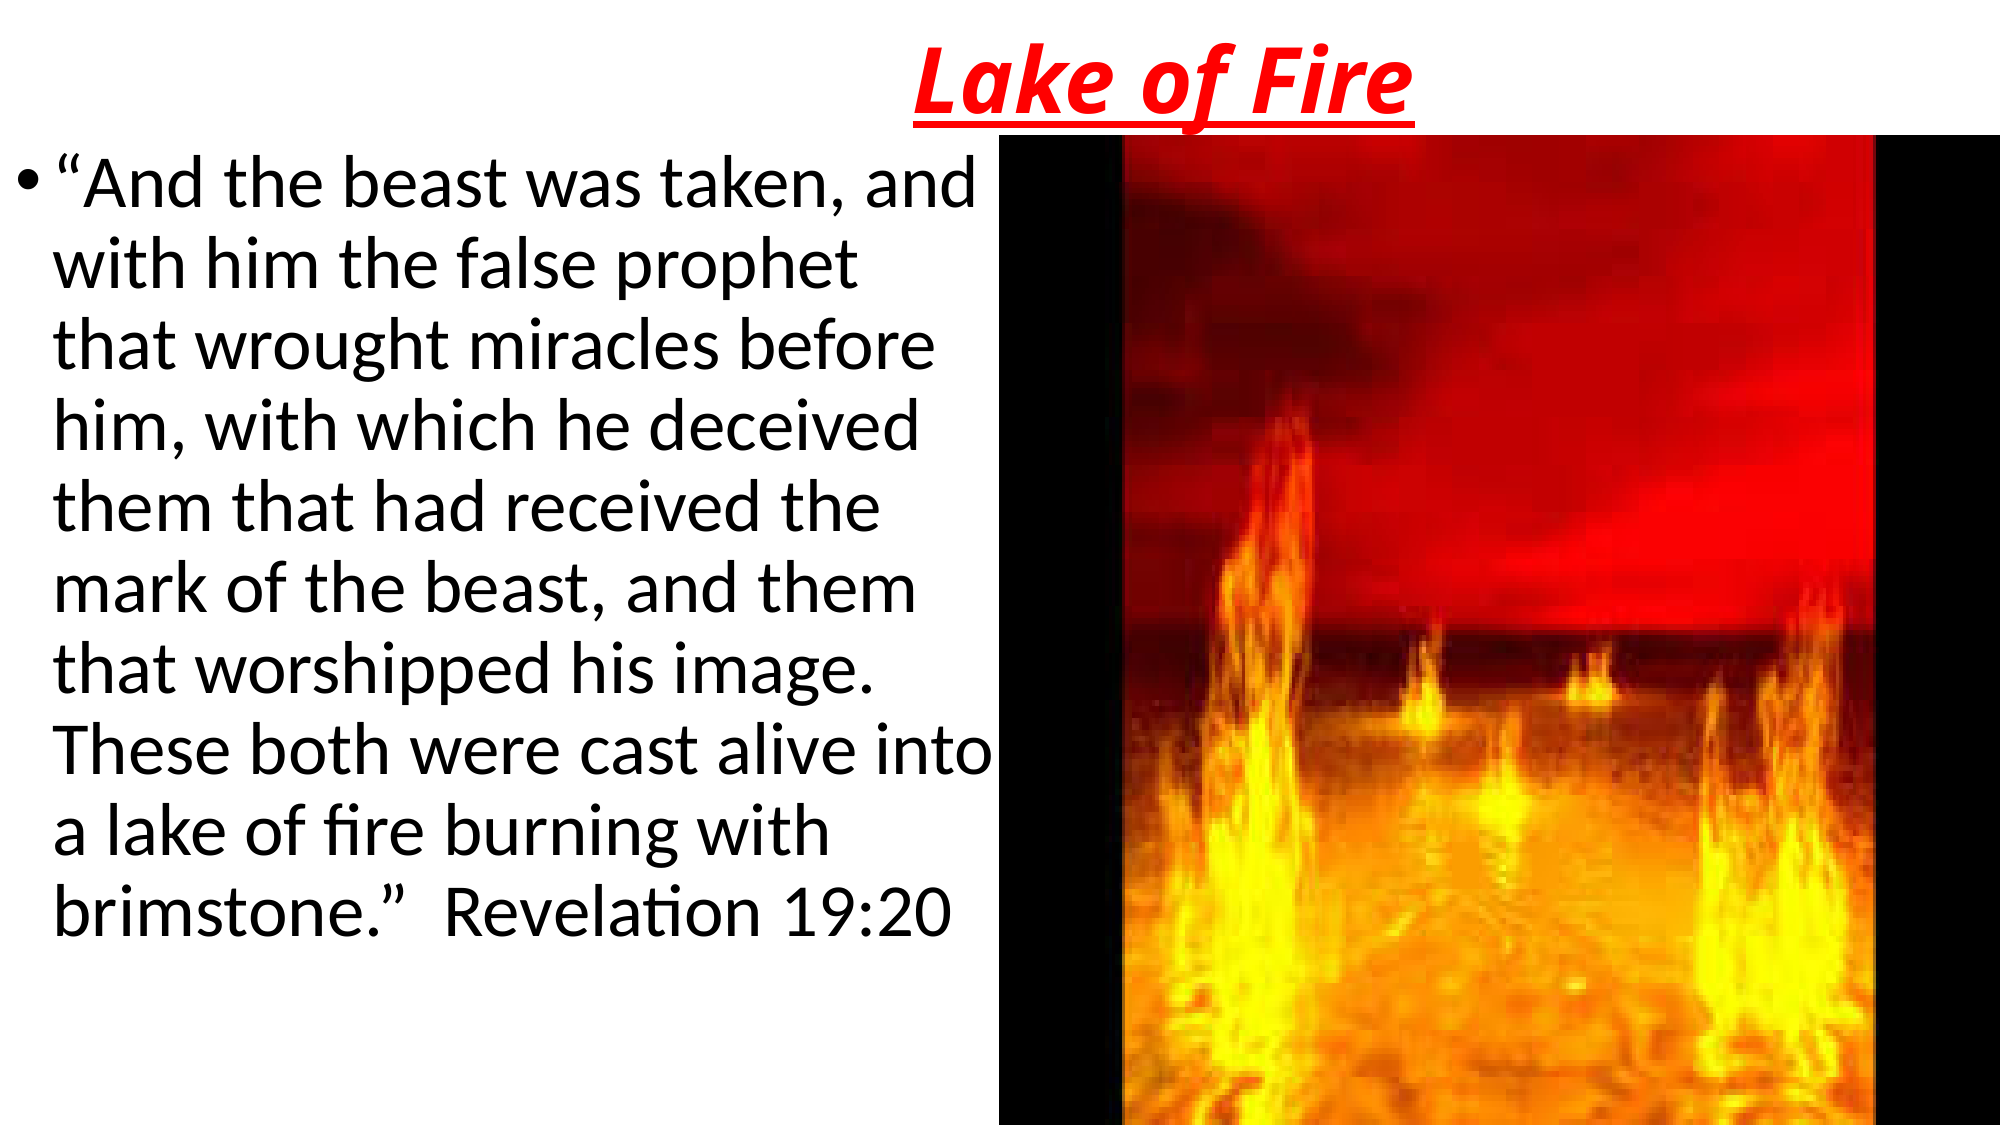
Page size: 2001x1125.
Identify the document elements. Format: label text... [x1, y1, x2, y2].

title Lake of Fire [137, 0, 1863, 135]
list “And the beast was taken, and with him the false prophet that wrought miracles before him, with which he deceived them that had received the mark of the beast, and them that worshipped his image. These both were cast alive into a lake of fire burning with brimstone.” Revelation 19:20 [0, 135, 999, 1125]
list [999, 135, 2000, 1125]
